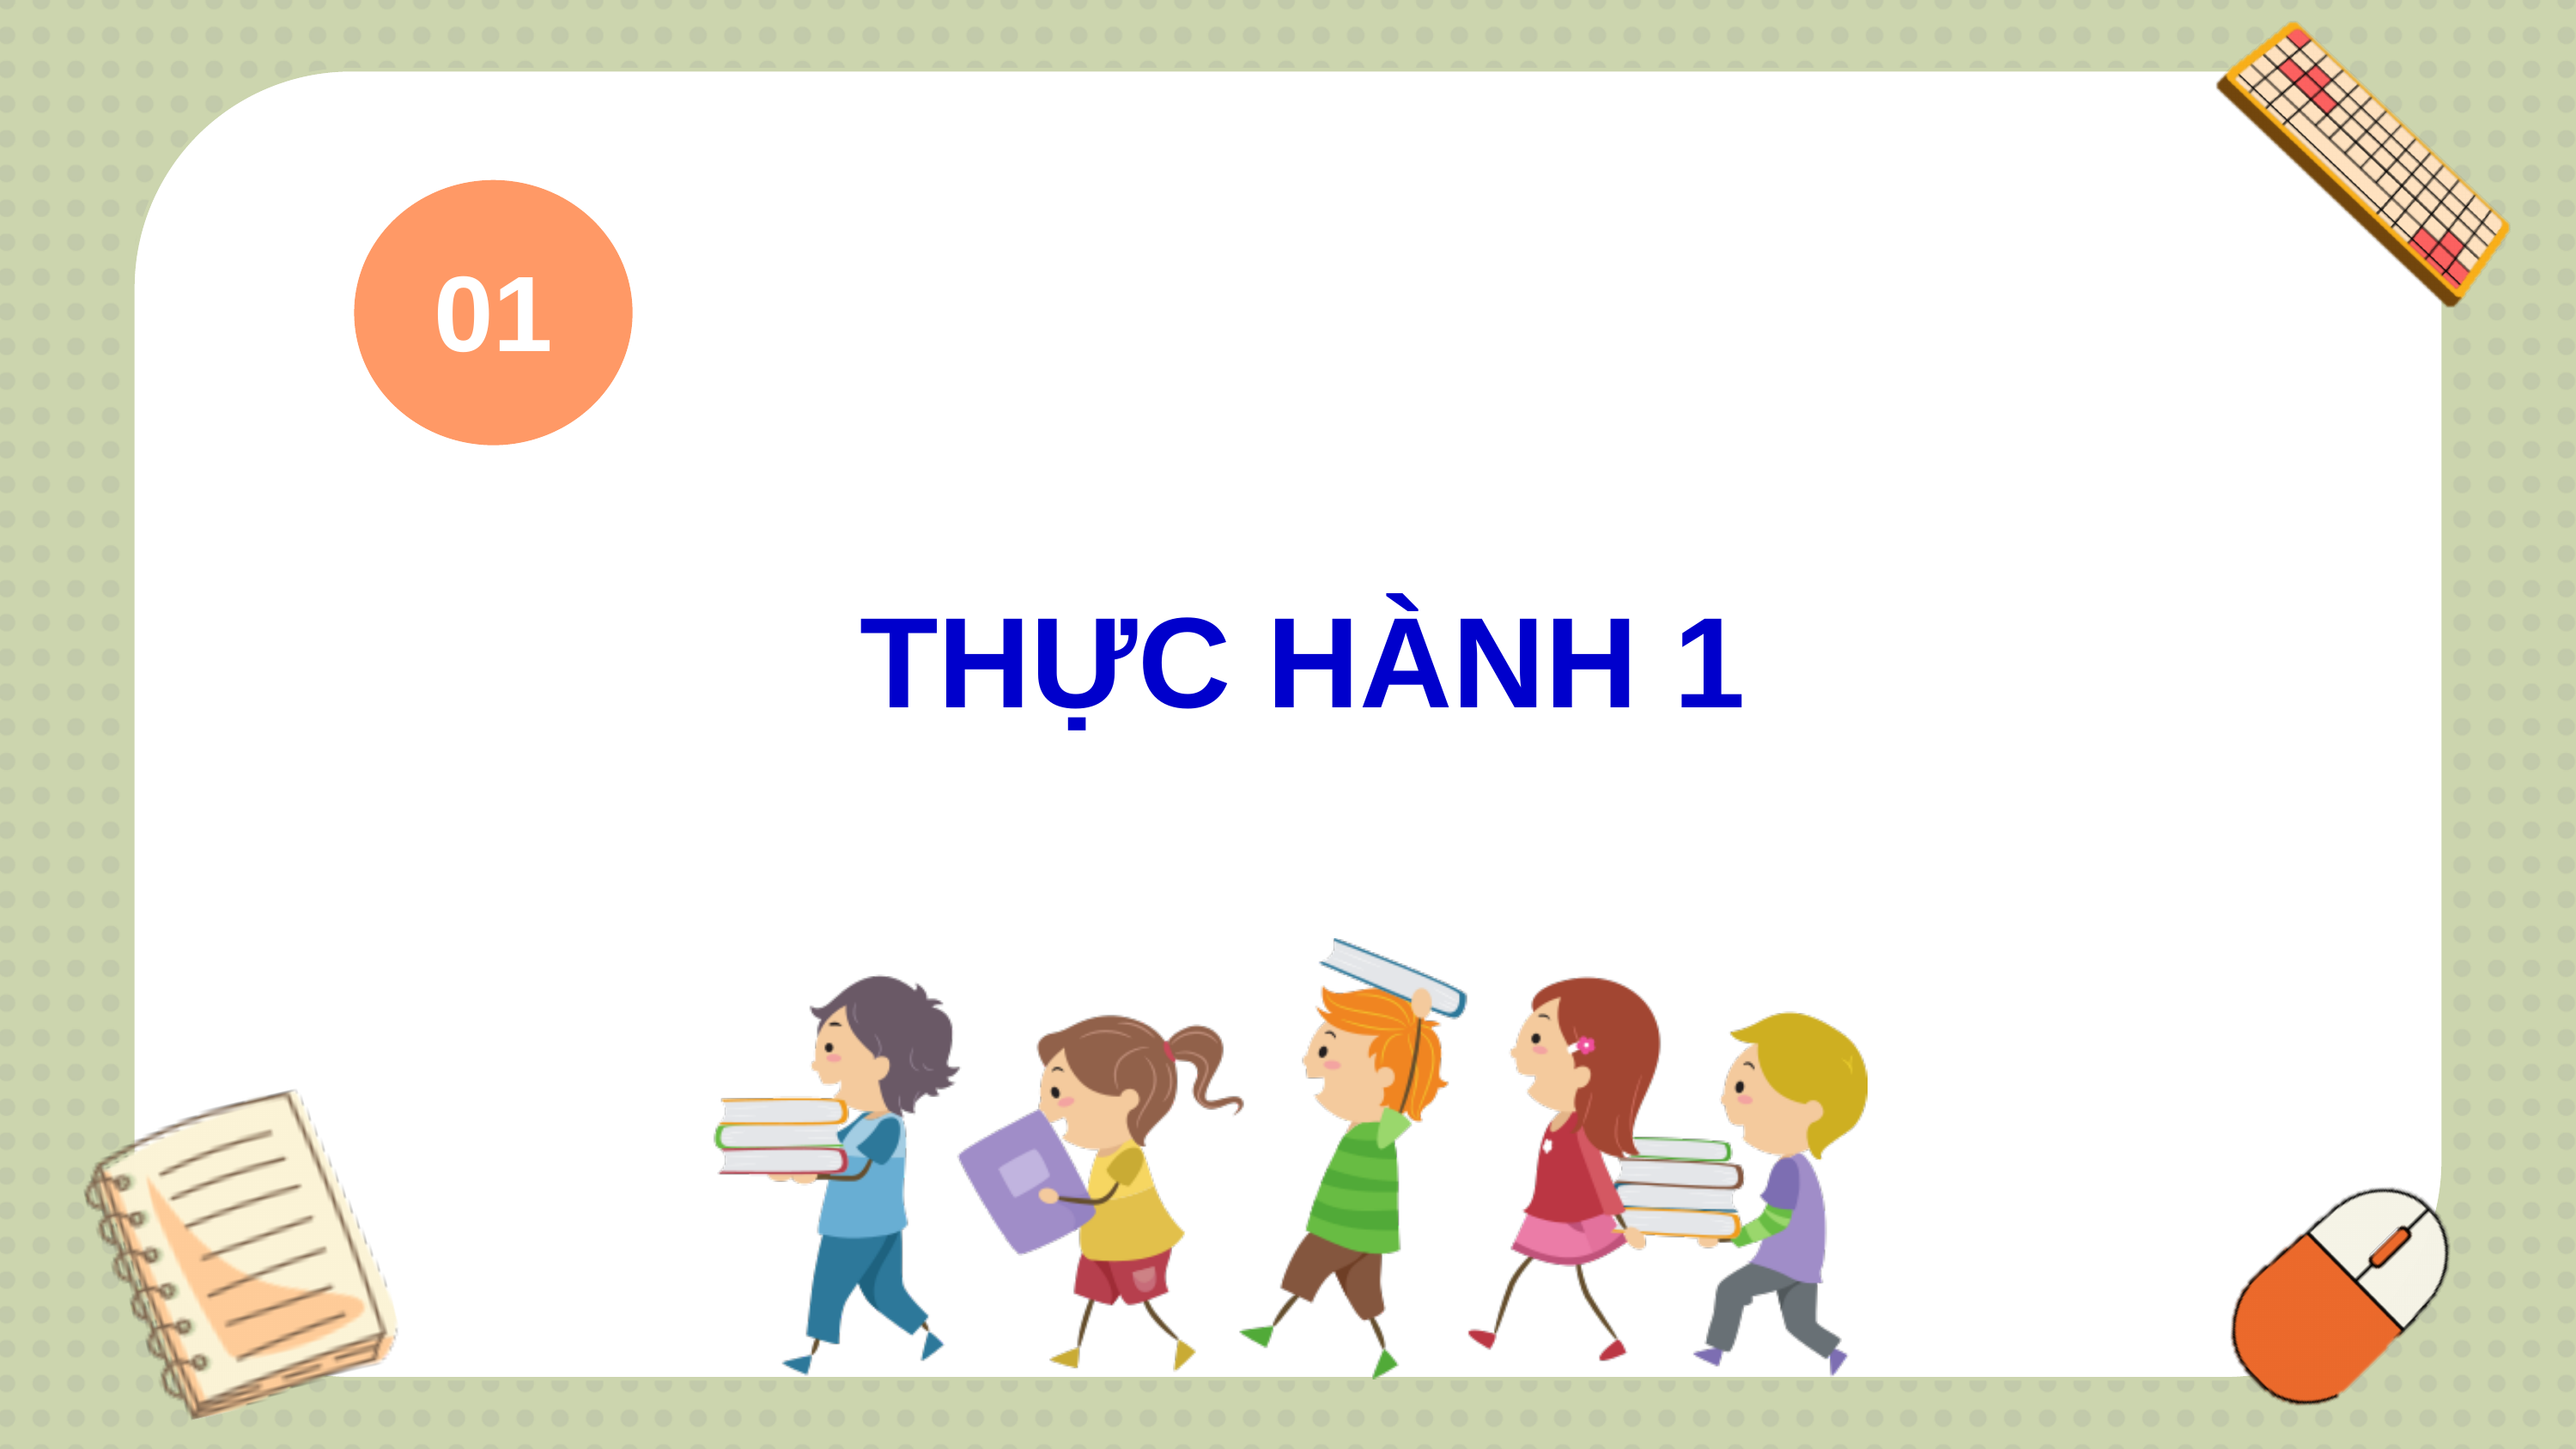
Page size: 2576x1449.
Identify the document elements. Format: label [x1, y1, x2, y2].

picture [0, 0, 2576, 1449]
text_box [354, 179, 633, 446]
